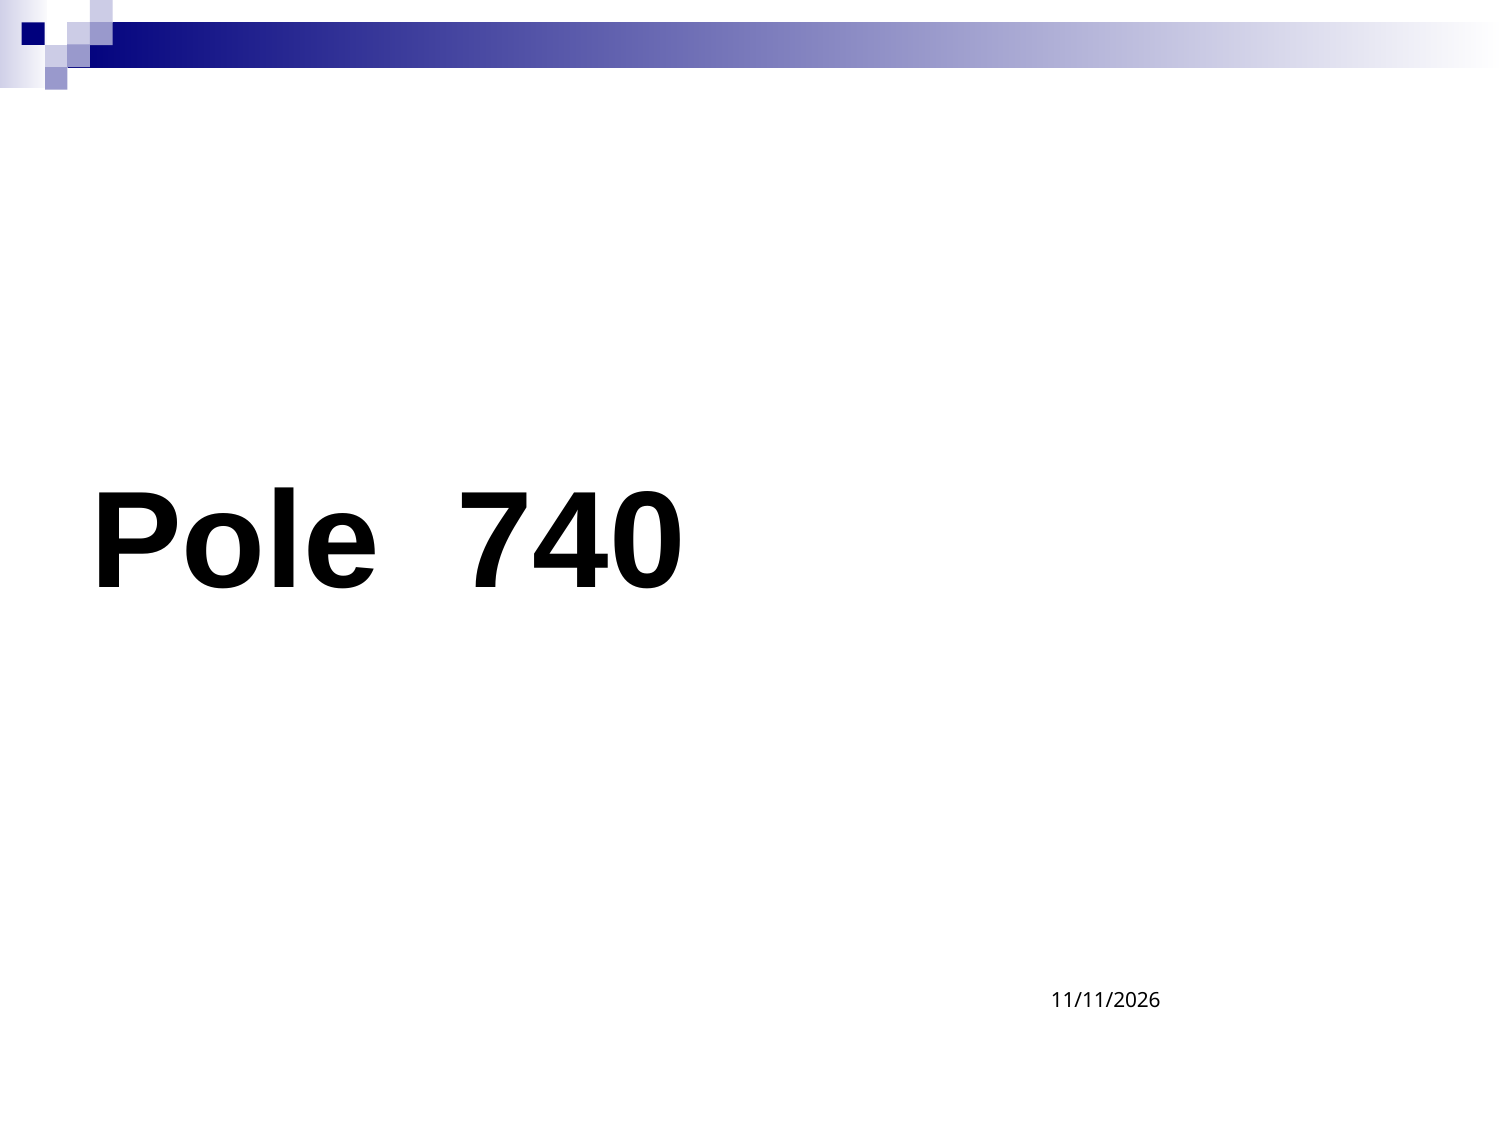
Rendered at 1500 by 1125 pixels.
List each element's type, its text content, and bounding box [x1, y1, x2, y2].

text_box 3/9/2017 [225, 986, 1175, 1046]
title Pole 740 [75, 184, 1425, 882]
